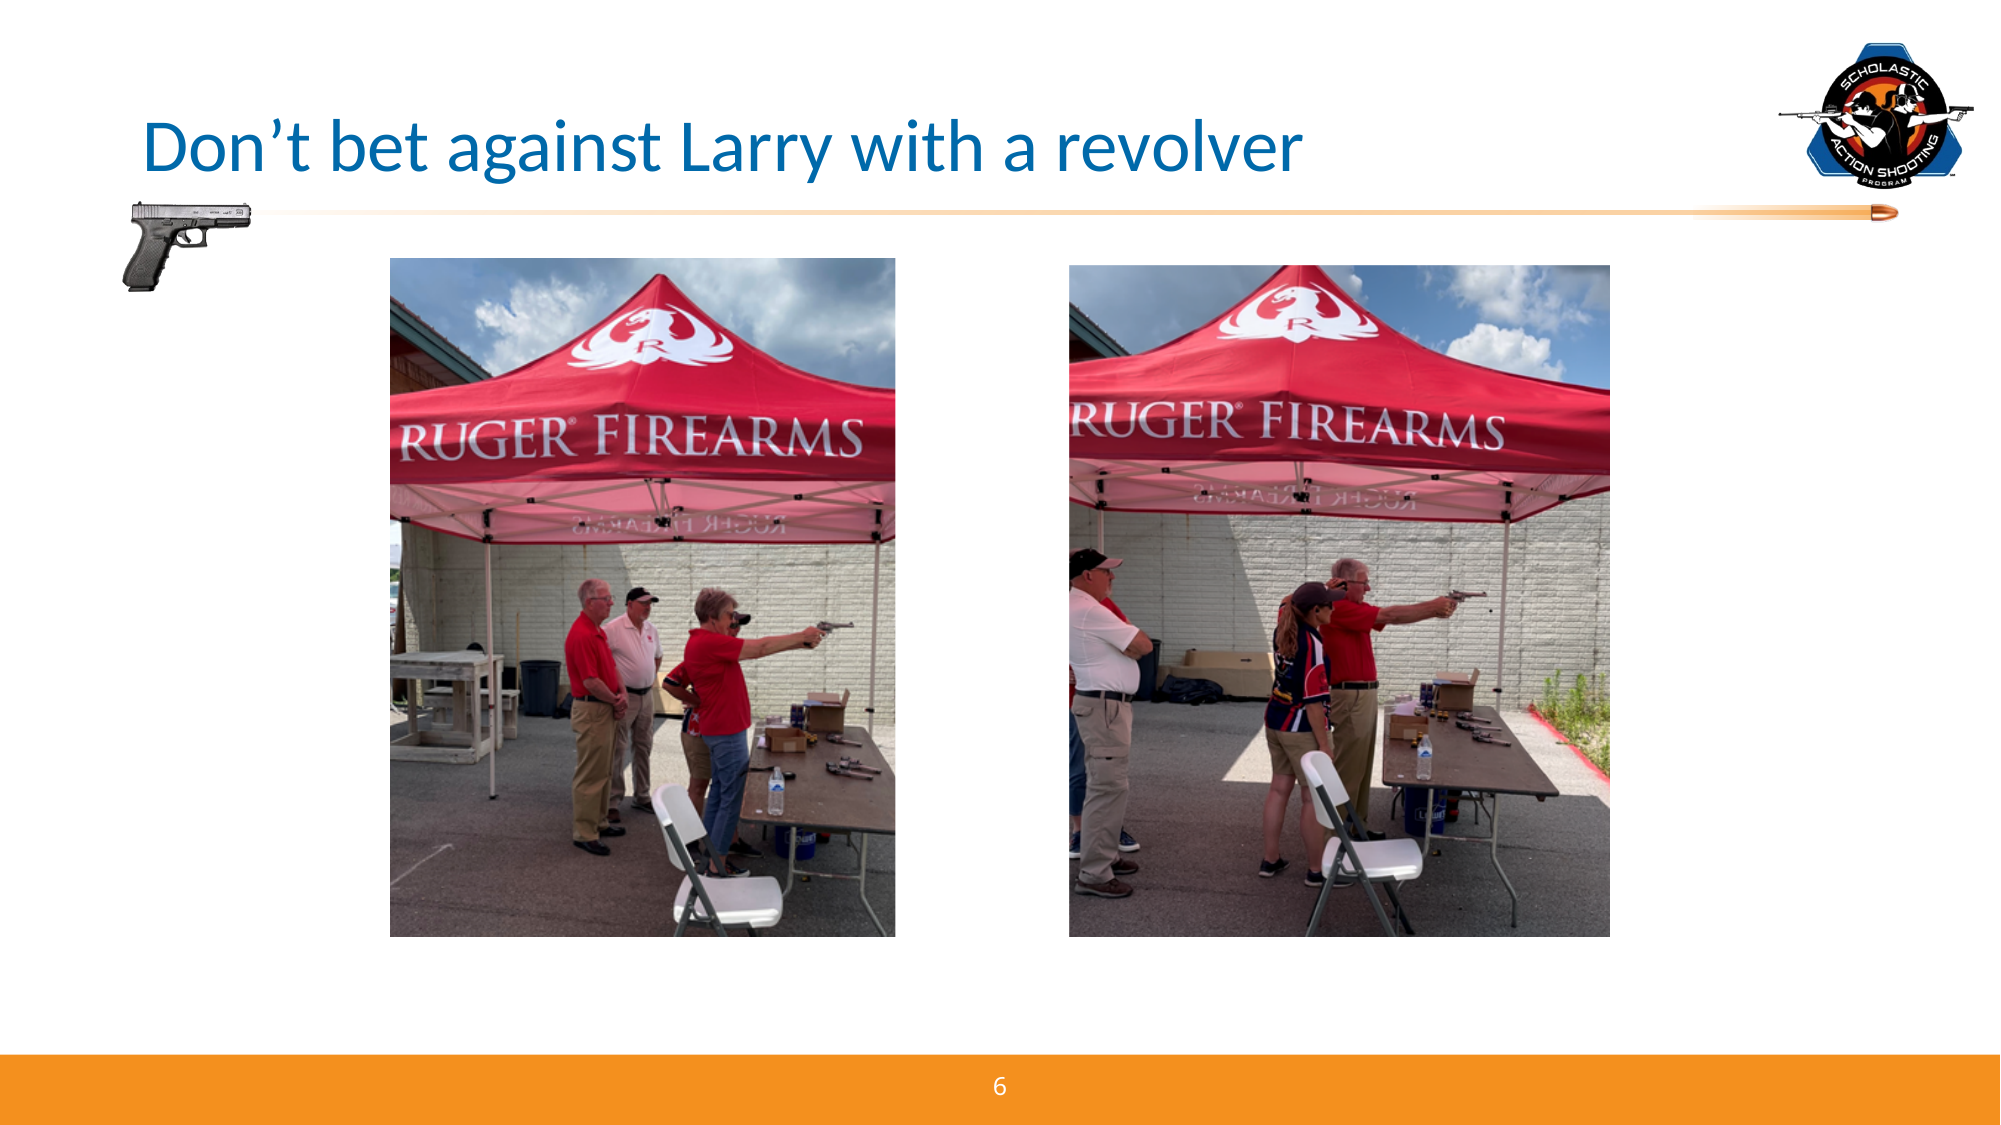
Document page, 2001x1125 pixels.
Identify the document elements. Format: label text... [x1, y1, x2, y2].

picture [1775, 39, 1977, 190]
title Don’t bet against Larry with a revolver [142, 95, 1753, 187]
slide_number 6 [959, 1074, 1041, 1105]
picture [1871, 204, 1899, 222]
picture [390, 258, 896, 937]
picture [120, 198, 252, 296]
picture [1068, 264, 1610, 937]
